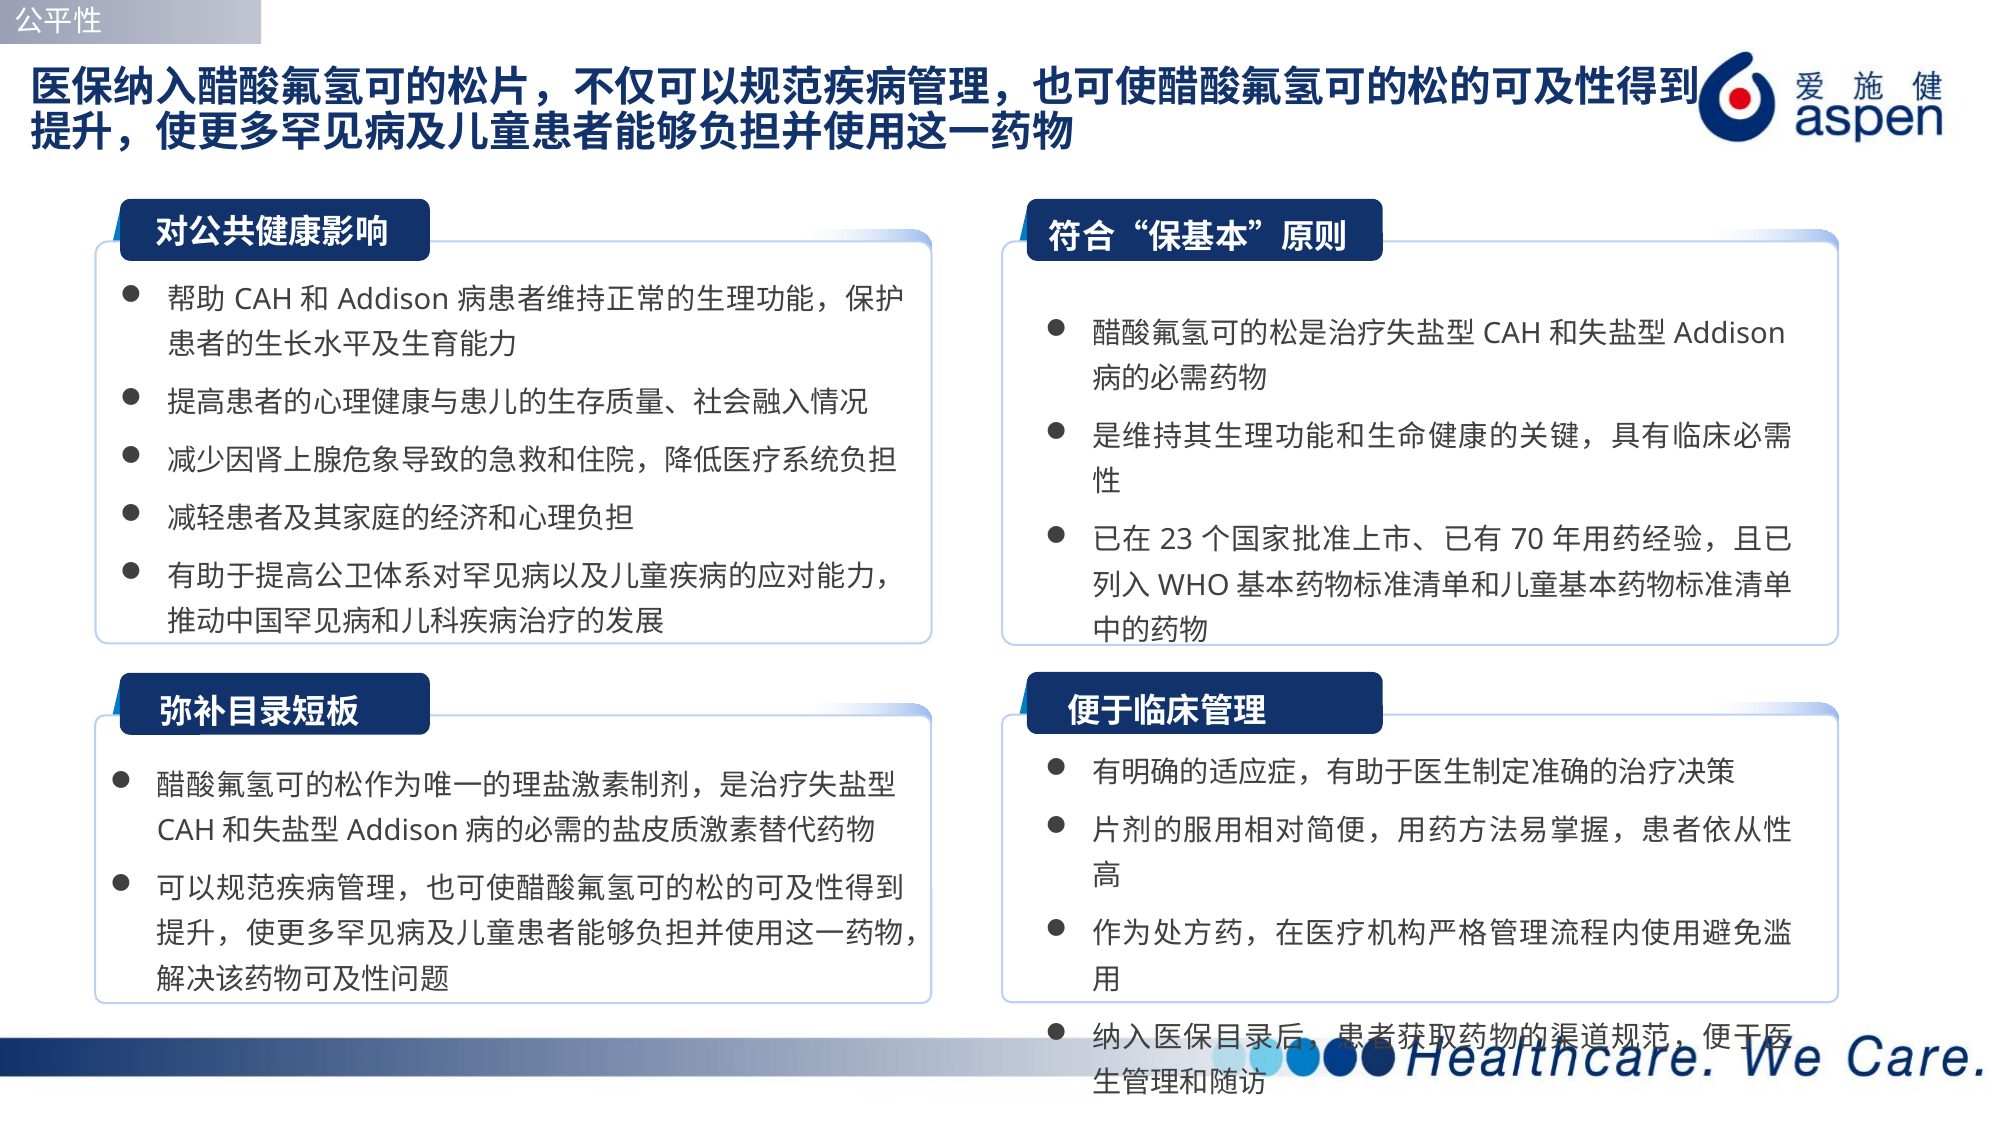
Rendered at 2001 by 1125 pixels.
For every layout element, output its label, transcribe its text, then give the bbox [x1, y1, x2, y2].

text_box [94, 714, 933, 1005]
text_box 弥补目录短板 [145, 670, 435, 738]
text_box [1001, 713, 1032, 1004]
text_box 帮助CAH和Addison病患者维持正常的生理功能，保护患者的生长水平及生育能力 提高患者的心理健康与患儿的生存质量、社会融入情况 减少因肾上腺危象导致的急救和住院，降低医疗系统负担 减轻患者及其家庭的经济和心理负担 有助于提高公卫体系对罕见病以及儿童疾病的应对能力，推动中国罕见病和儿科疾病治疗的发展 [105, 262, 920, 646]
text_box [94, 240, 126, 645]
text_box [1598, 702, 1840, 722]
text_box [112, 209, 119, 240]
text_box [119, 197, 428, 262]
title 医保纳入醋酸氟氢可的松片，不仅可以规范疾病管理，也可使醋酸氟氢可的松的可及性得到提升，使更多罕见病及儿童患者能够负担并使用这一药物 [15, 58, 1741, 164]
text_box [1025, 670, 1052, 735]
text_box [1025, 198, 1034, 262]
text_box 符合“保基本”原则 [1034, 195, 1383, 263]
text_box 对公共健康影响 [141, 190, 431, 258]
text_box [118, 671, 145, 736]
text_box [1018, 212, 1025, 240]
picture [0, 0, 2000, 1125]
text_box 公平性 [0, 0, 262, 45]
text_box [111, 686, 118, 714]
text_box 便于临床管理 [1052, 670, 1342, 737]
text_box [424, 240, 933, 645]
text_box [1018, 685, 1025, 713]
text_box [1377, 713, 1840, 1004]
text_box 醋酸氟氢可的松作为唯一的理盐激素制剂，是治疗失盐型CAH和失盐型Addison病的必需的盐皮质激素替代药物 可以规范疾病管理，也可使醋酸氟氢可的松的可及性得到提升，使更多罕见病及儿童患者能够负担并使用这一药物，解决该药物可及性问题 [95, 747, 920, 1003]
text_box [691, 702, 933, 723]
text_box 醋酸氟氢可的松是治疗失盐型CAH和失盐型Addison病的必需药物 是维持其生理功能和生命健康的关键，具有临床必需性 已在23个国家批准上市、已有70年用药经验，且已列入WHO基本药物标准清单和儿童基本药物标准清单中的药物 [1030, 296, 1808, 654]
text_box [691, 228, 933, 250]
text_box 有明确的适应症，有助于医生制定准确的治疗决策 片剂的服用相对简便，用药方法易掌握，患者依从性高 作为处方药，在医疗机构严格管理流程内使用避免滥用 纳入医保目录后，患者获取药物的渠道规范，便于医生管理和随访 [1030, 735, 1808, 1106]
text_box [1598, 228, 1840, 252]
text_box [1342, 670, 1384, 735]
text_box [1001, 240, 1840, 646]
